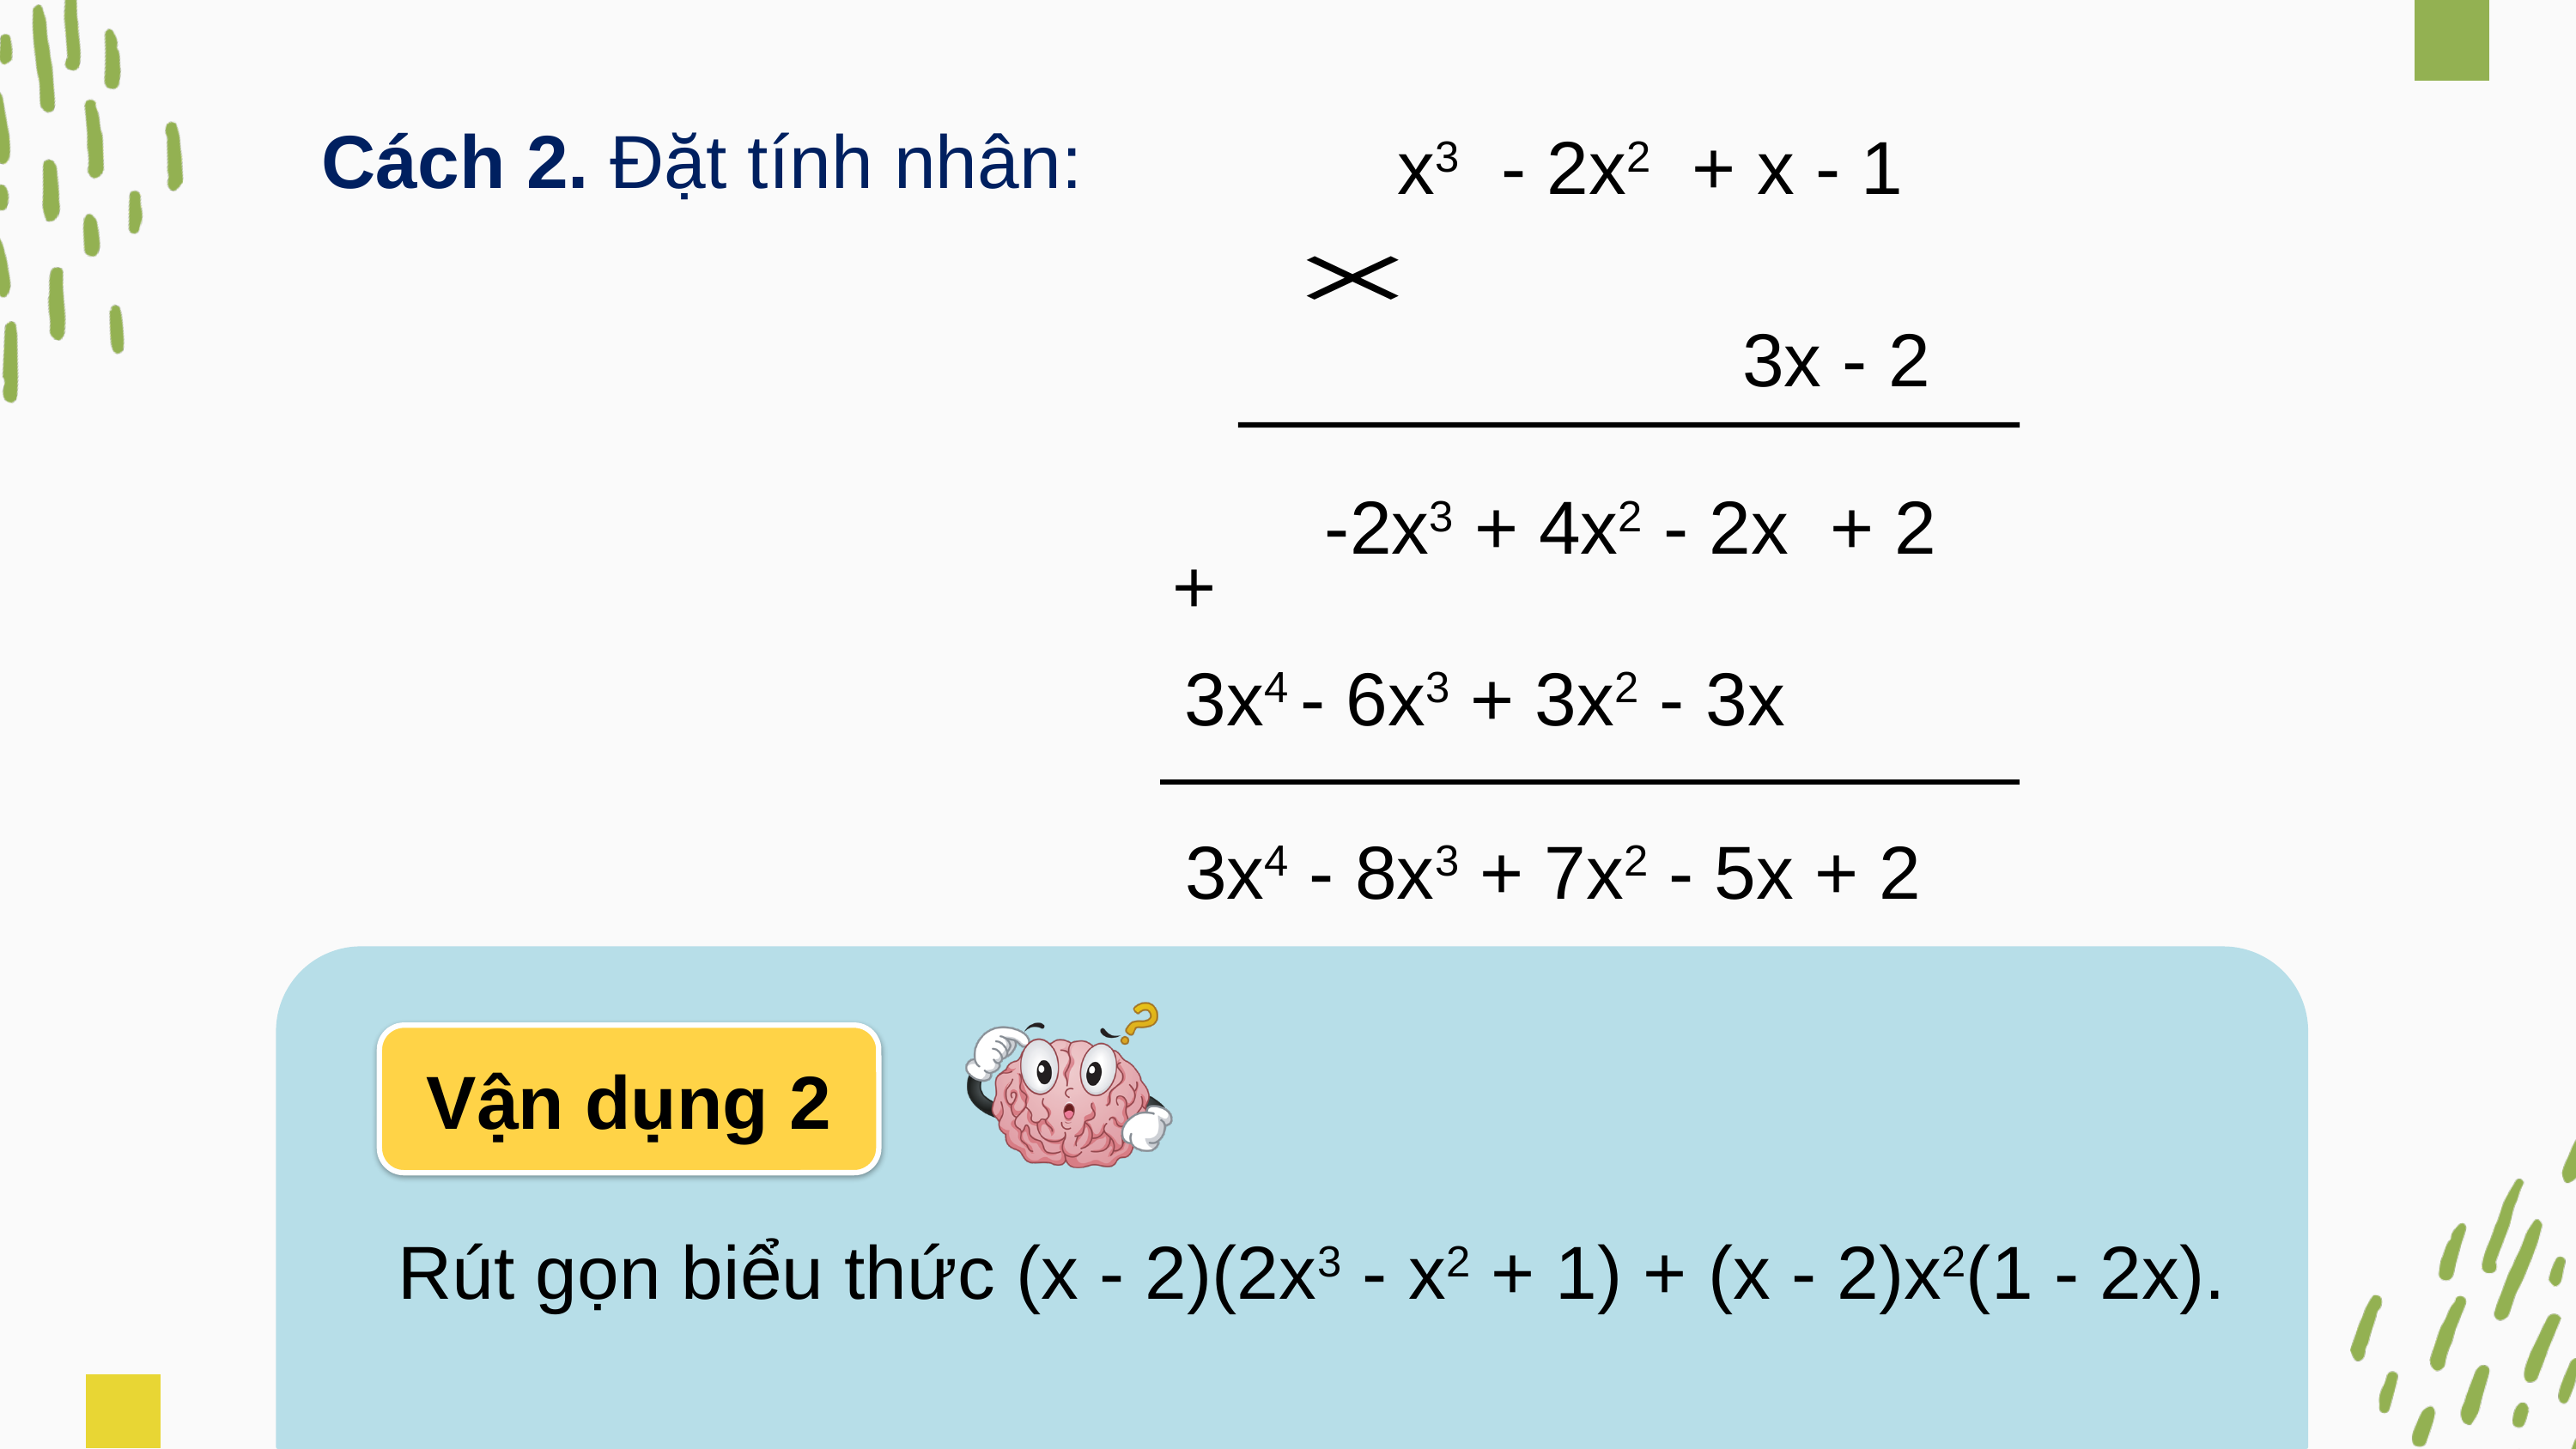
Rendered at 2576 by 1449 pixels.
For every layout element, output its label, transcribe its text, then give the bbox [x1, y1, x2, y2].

text_box Vận dụng 2 [376, 1022, 882, 1176]
text_box Cách 2. Đặt tính nhân: [309, 106, 1096, 210]
text_box [276, 946, 2309, 1449]
picture [2350, 1137, 2576, 1449]
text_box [2415, 0, 2490, 81]
text_box Rút gọn biểu thức (x - 2)(2x3 - x2 + 1) + (x - 2)x2(1 - 2x). [385, 1217, 2239, 1321]
picture [964, 1001, 1173, 1168]
picture [0, 0, 234, 431]
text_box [85, 1373, 161, 1449]
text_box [1159, 106, 2173, 981]
